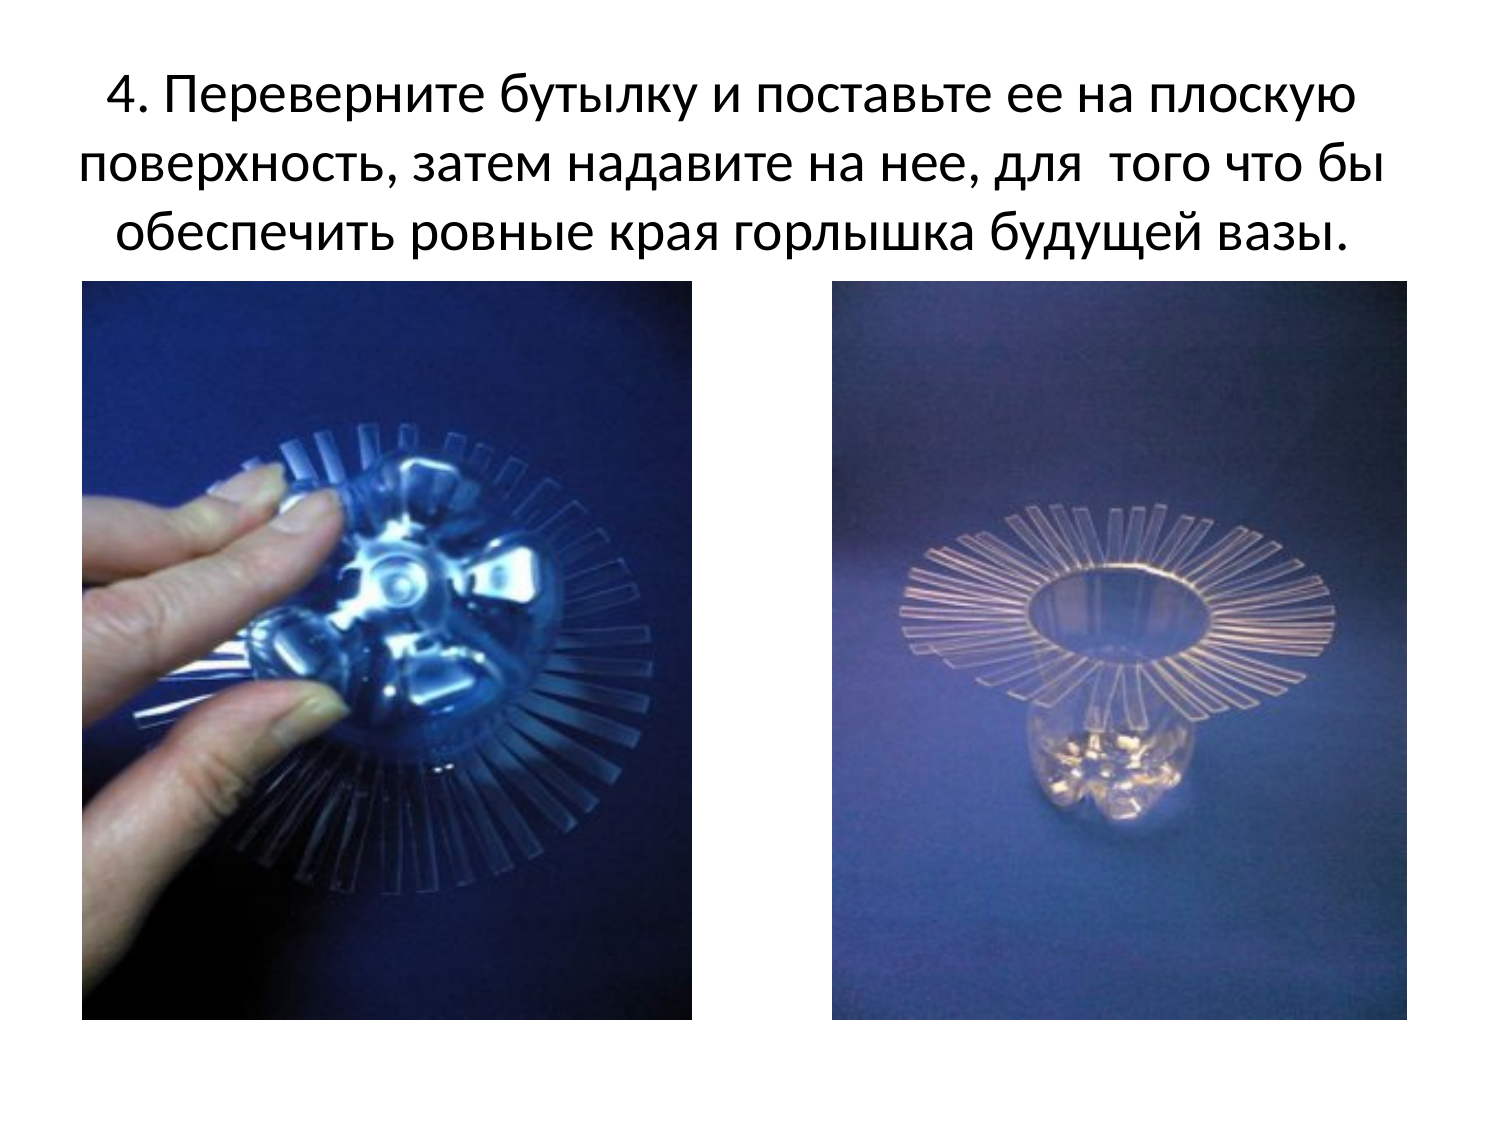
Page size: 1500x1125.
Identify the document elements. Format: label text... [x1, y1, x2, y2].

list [831, 280, 1407, 1020]
title 4. Переверните бутылку и поставьте ее на плоскую поверхность, затем надавите на нее, для того что бы обеспечить ровные края горлышка будущей вазы. [58, 35, 1409, 282]
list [81, 280, 692, 1020]
